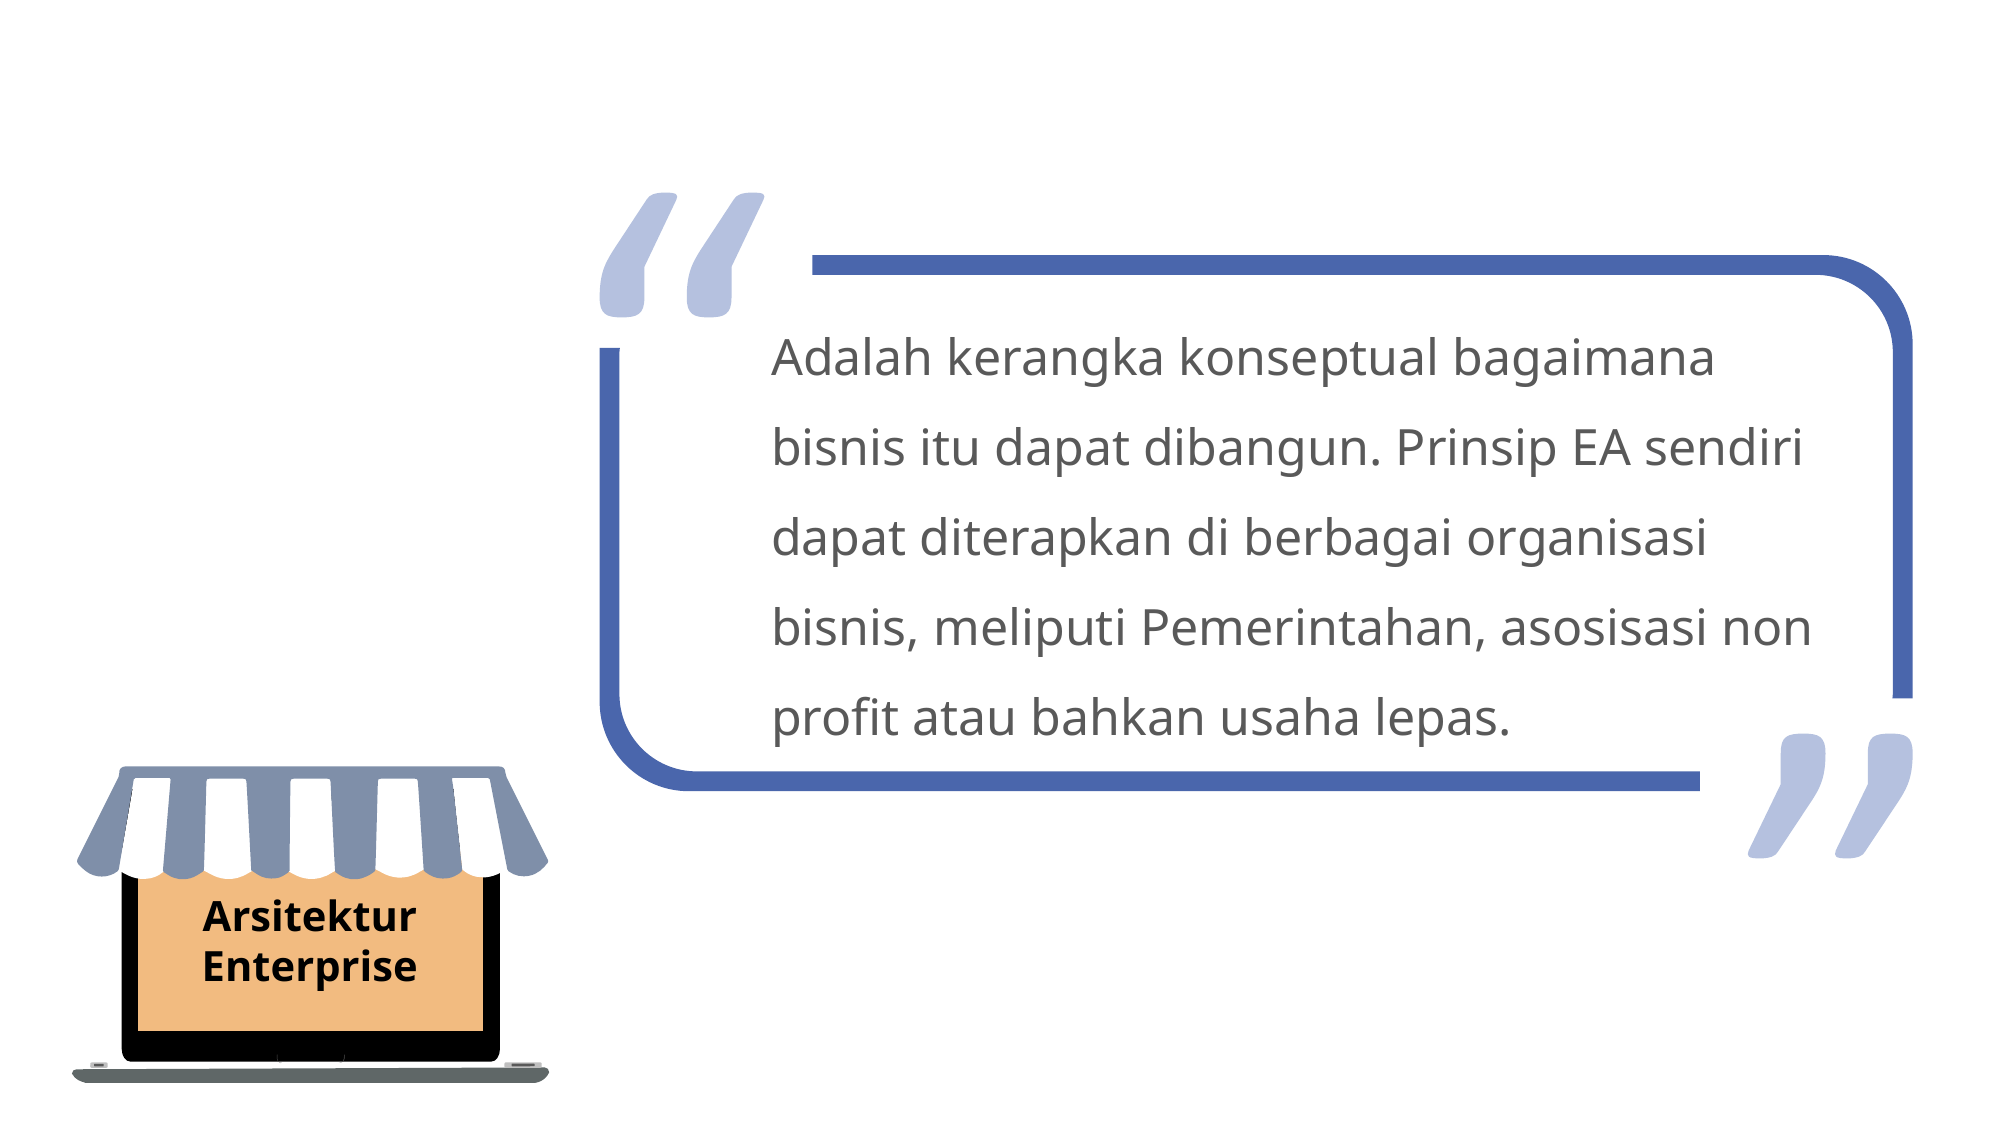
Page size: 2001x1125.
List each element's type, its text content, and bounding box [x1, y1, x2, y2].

text_box Adalah kerangka konseptual bagaimana bisnis itu dapat dibangun. Prinsip EA sendiri dapat diterapkan di berbagai organisasi bisnis, meliputi Pemerintahan, asosisasi non profit atau bahkan usaha lepas. [756, 288, 1845, 754]
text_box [69, 766, 551, 1084]
